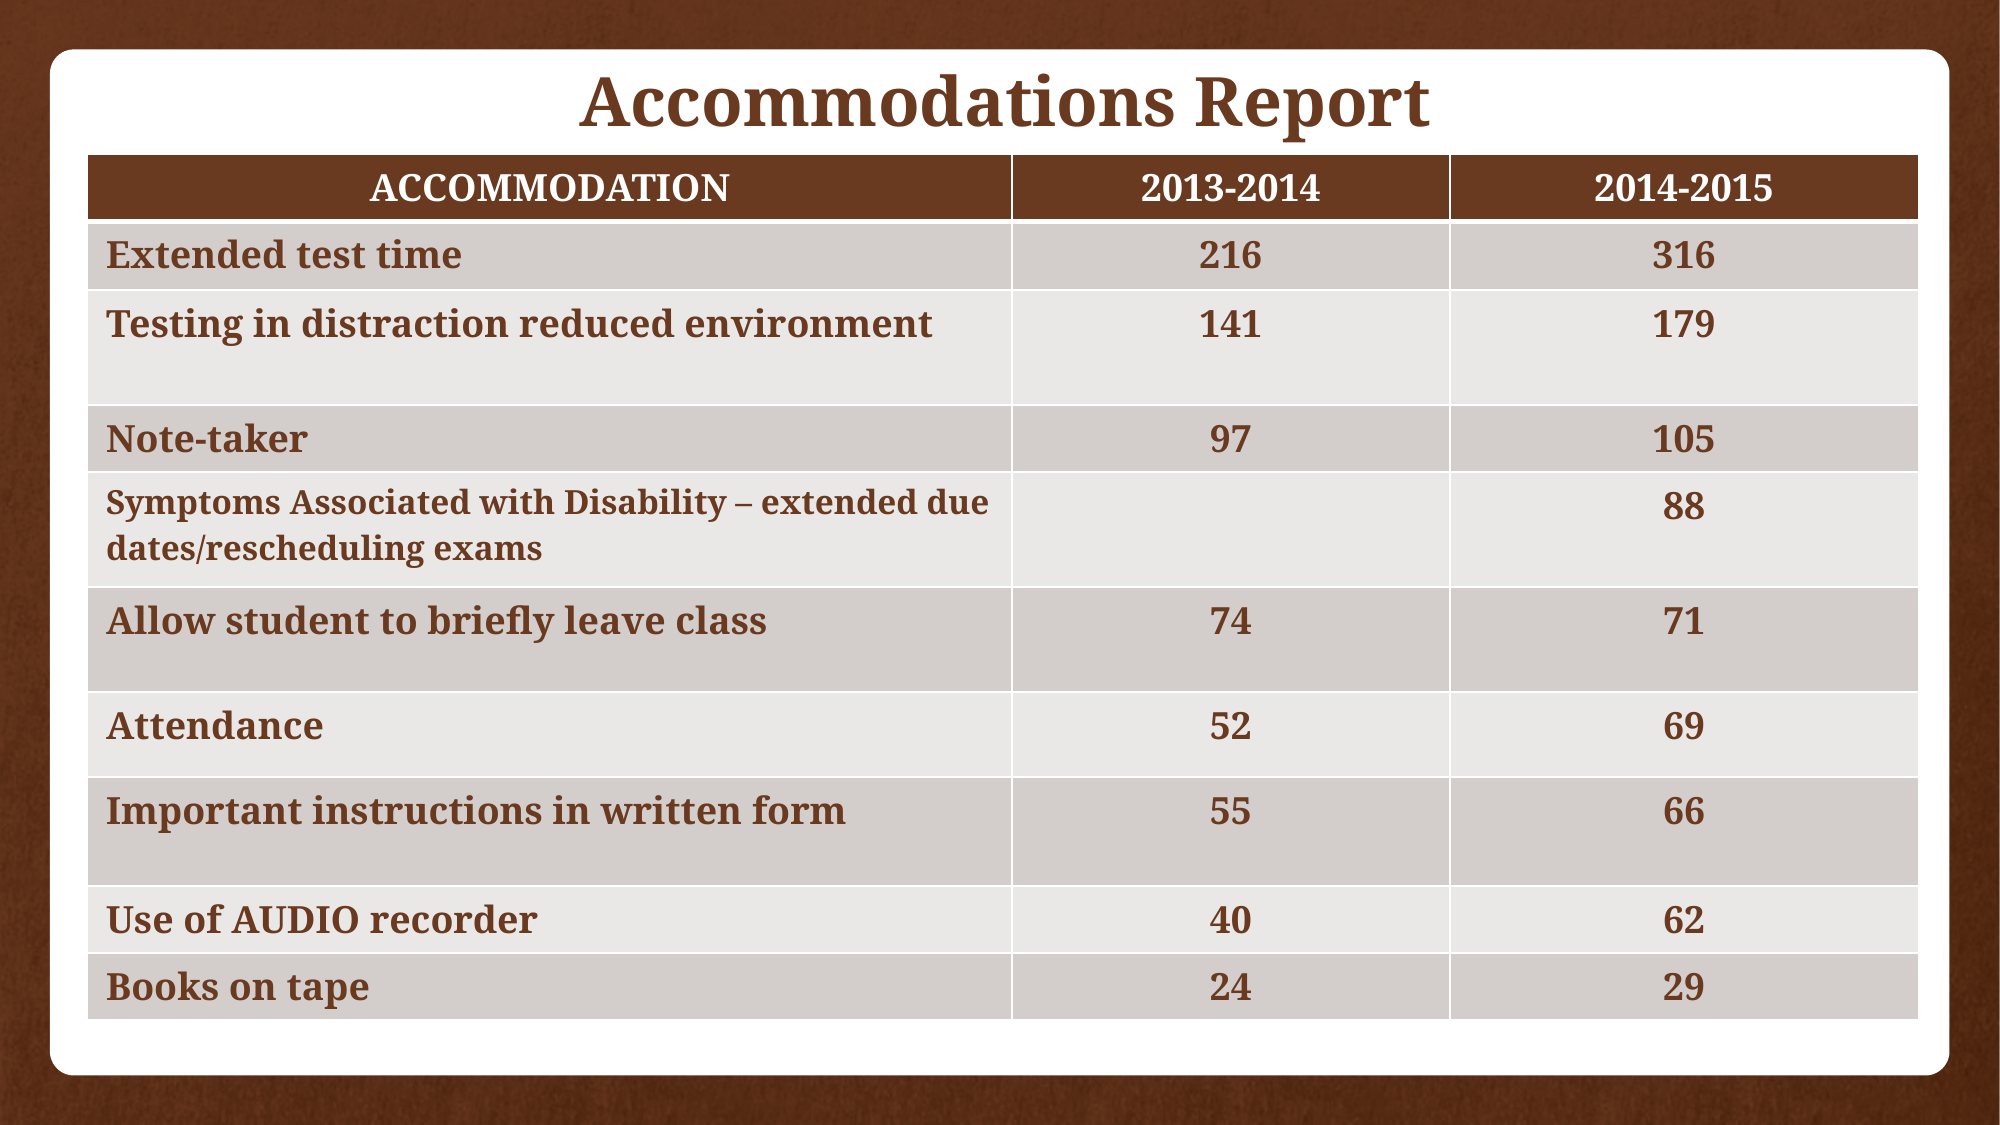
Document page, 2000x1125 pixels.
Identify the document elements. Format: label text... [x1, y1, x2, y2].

table_cell 216 [1013, 224, 1449, 289]
table_header 2014-2015 [1451, 155, 1918, 219]
table_cell 66 [1451, 778, 1918, 885]
title Accommodations Report [62, 45, 1950, 154]
table_cell Important instructions in written form [88, 778, 1011, 885]
table_header 2013-2014 [1013, 155, 1449, 219]
table_cell 69 [1451, 693, 1918, 776]
table_cell 105 [1451, 406, 1918, 471]
table_cell 97 [1013, 406, 1449, 471]
table_cell Allow student to briefly leave class [88, 588, 1011, 691]
table_cell 71 [1451, 588, 1918, 691]
table_cell Books on tape [88, 954, 1011, 1019]
table_cell Testing in distraction reduced environment [88, 291, 1011, 404]
table_cell 40 [1013, 887, 1449, 952]
table_cell 141 [1013, 291, 1449, 404]
table_cell 316 [1451, 224, 1918, 289]
table_cell 52 [1013, 693, 1449, 776]
table_cell 179 [1451, 291, 1918, 404]
table_cell 74 [1013, 588, 1449, 691]
table_cell [1013, 473, 1449, 586]
table_cell 55 [1013, 778, 1449, 885]
table_cell 62 [1451, 887, 1918, 952]
table_cell 24 [1013, 954, 1449, 1019]
table_header ACCOMMODATION [88, 155, 1011, 219]
table_cell Use of AUDIO recorder [88, 887, 1011, 952]
table_cell 29 [1451, 954, 1918, 1019]
table_cell 88 [1451, 473, 1918, 586]
table_cell Attendance [88, 693, 1011, 776]
table_cell Note-taker [88, 406, 1011, 471]
table_cell Extended test time [88, 224, 1011, 289]
table_cell Symptoms Associated with Disability – extended due dates/rescheduling exams [88, 473, 1011, 586]
